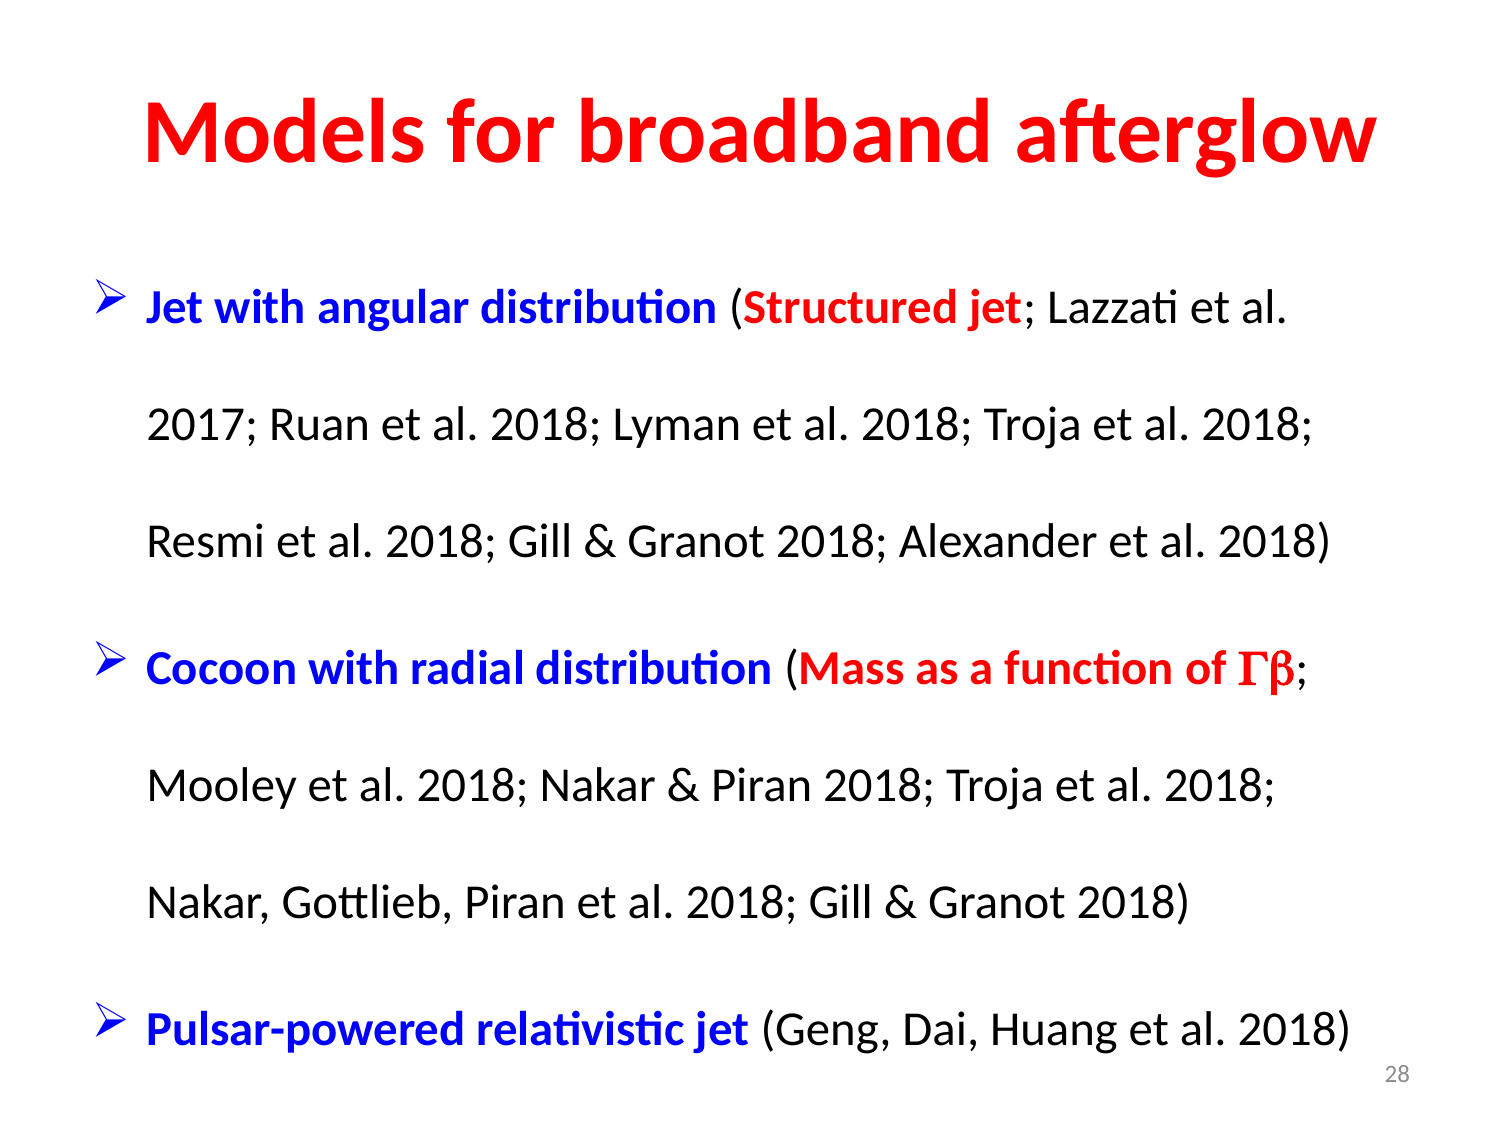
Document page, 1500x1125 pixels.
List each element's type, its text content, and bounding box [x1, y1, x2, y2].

slide_number 28 [1074, 1042, 1425, 1103]
title Models for broadband afterglow [75, 32, 1425, 220]
list Jet with angular distribution (Structured jet; Lazzati et al. 2017; Ruan et al. 2018; Lyman et al. 2018; Troja et al. 2018; Resmi et al. 2018; Gill & Granot 2018; Alexander et al. 2018) Cocoon with radial distribution (Mass as a function of ; Mooley et al. 2018; Nakar & Piran 2018; Troja et al. 2018; Nakar, Gottlieb, Piran et al. 2018; Gill & Granot 2018) Pulsar-powered relativistic jet (Geng, Dai, Huang et al. 2018) [76, 208, 1400, 1094]
